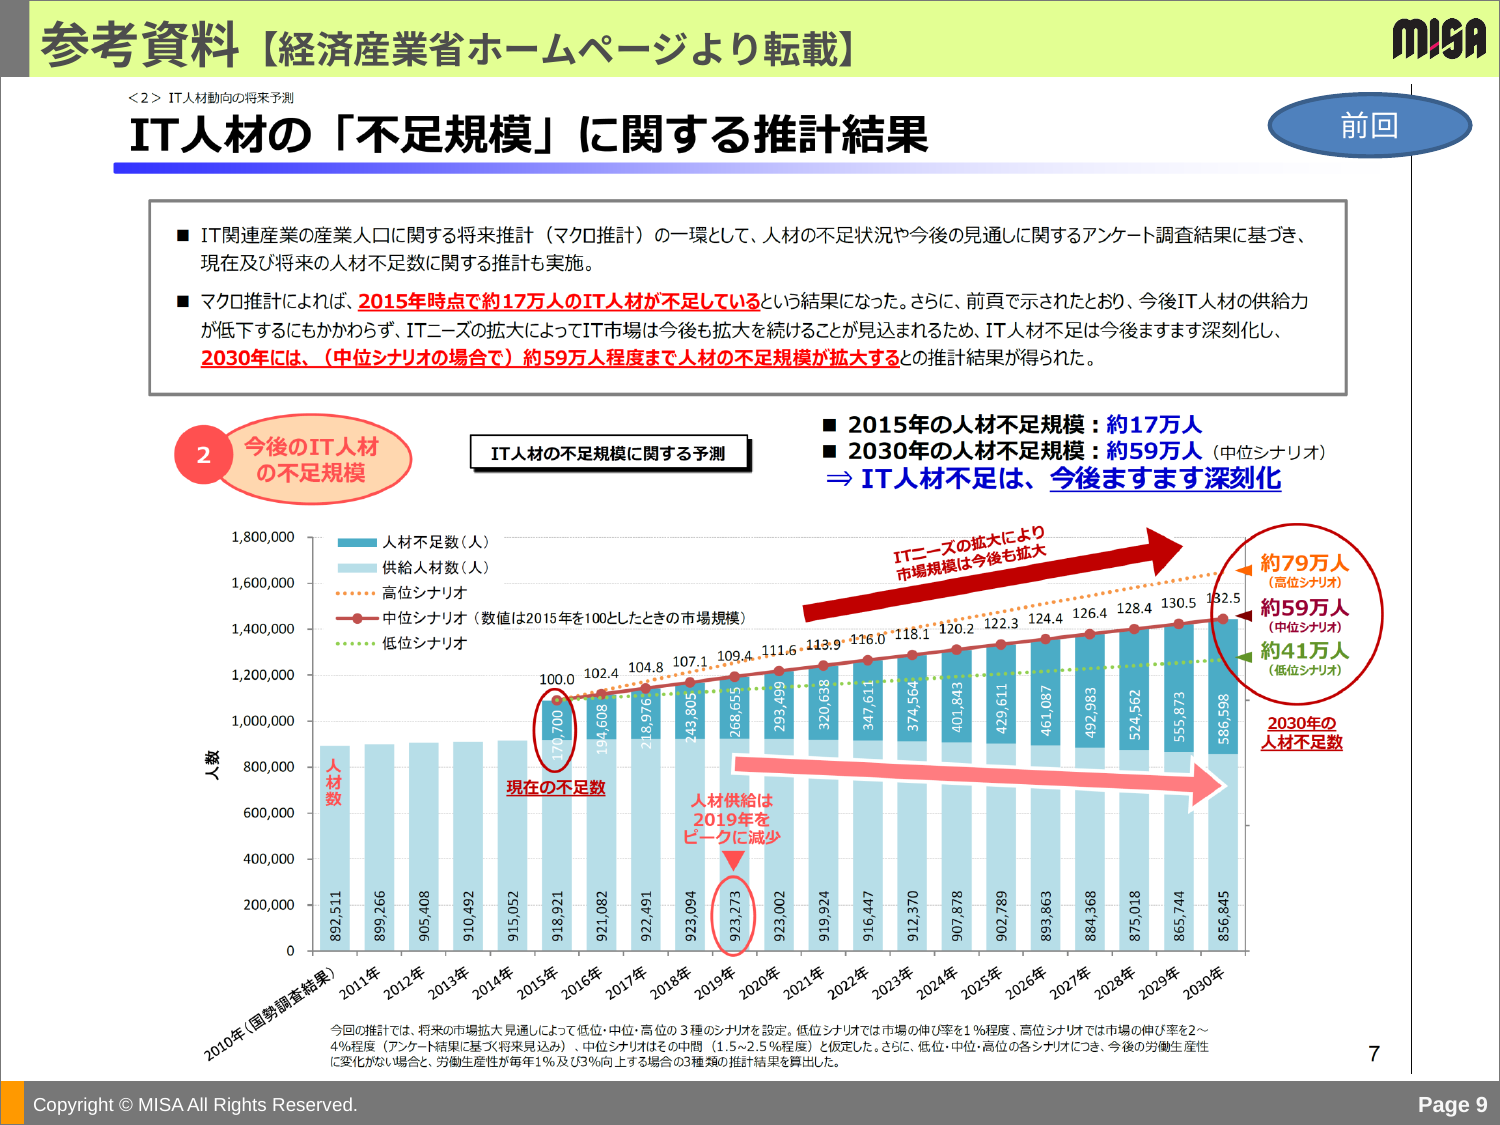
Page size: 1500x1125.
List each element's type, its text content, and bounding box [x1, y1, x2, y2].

picture [1393, 18, 1486, 60]
picture [88, 83, 1412, 1074]
text_box 参考資料【経済産業省ホームページより転載】 [29, 0, 1248, 75]
text_box 前回 [1416, 95, 1473, 156]
